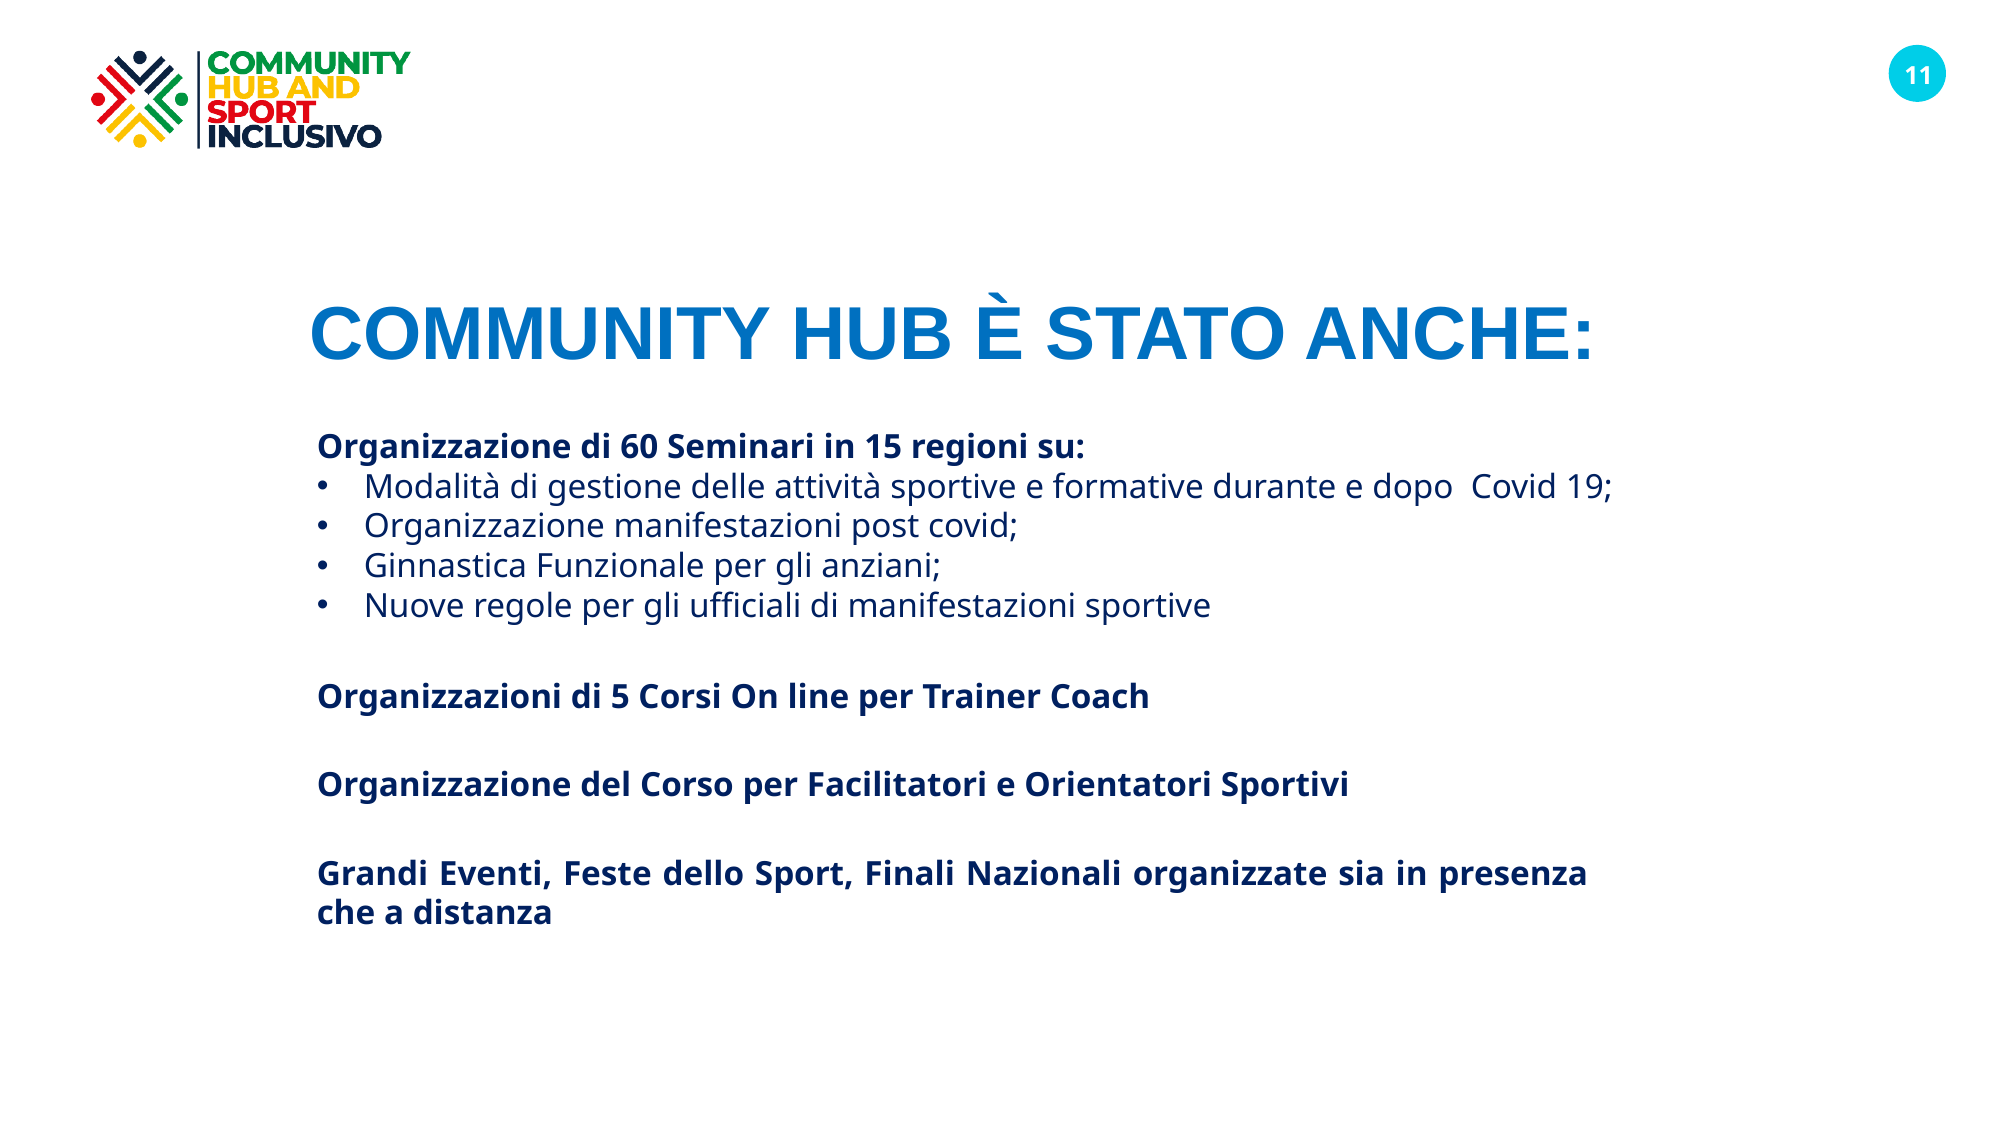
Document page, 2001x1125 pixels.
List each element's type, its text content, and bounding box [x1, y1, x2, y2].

picture [91, 46, 411, 156]
text_box Organizzazione di 60 Seminari in 15 regioni su: Modalità di gestione delle attività sportive e formative durante e dopo Covid 19; Organizzazione manifestazioni post covid; Ginnastica Funzionale per gli anziani; Nuove regole per gli ufficiali di manifestazioni sportive [302, 417, 1662, 632]
text_box COMMUNITY HUB È STATO ANCHE: [294, 277, 1677, 382]
text_box Organizzazioni di 5 Corsi On line per Trainer Coach [302, 667, 1303, 723]
text_box Grandi Eventi, Feste dello Sport, Finali Nazionali organizzate sia in presenza che a distanza [302, 844, 1605, 939]
text_box Organizzazione del Corso per Facilitatori e Orientatori Sportivi [302, 755, 1616, 811]
